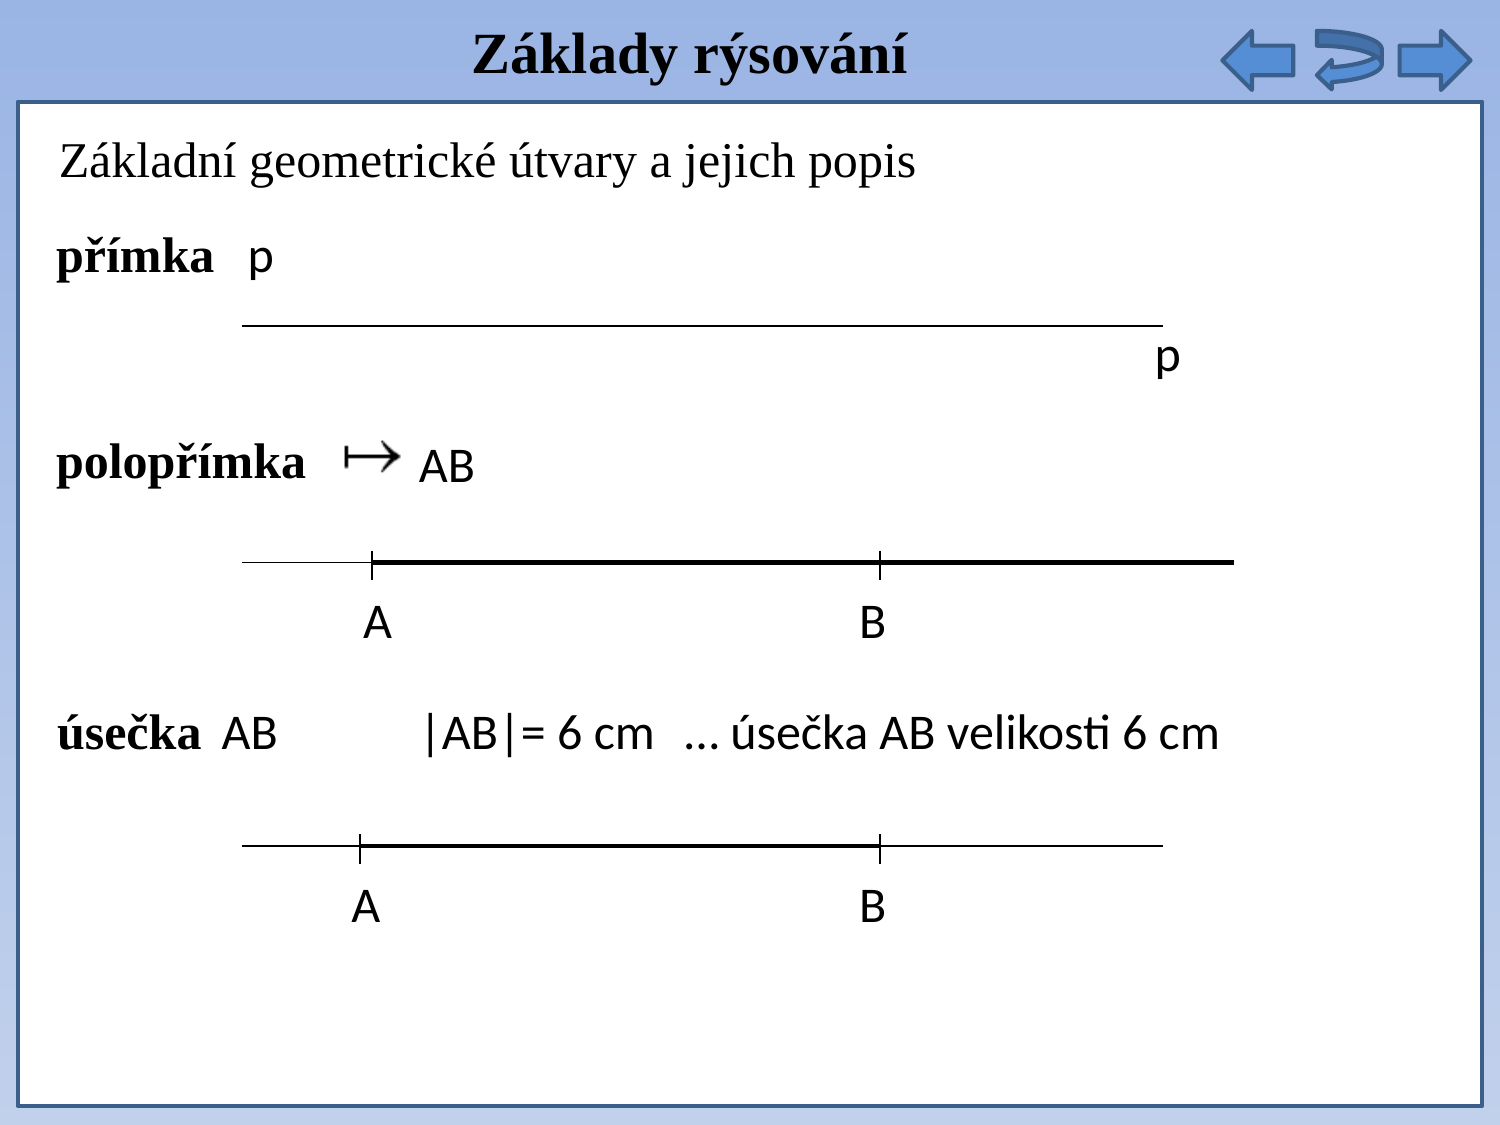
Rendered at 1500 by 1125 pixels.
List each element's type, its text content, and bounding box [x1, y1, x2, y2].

text_box [1314, 28, 1384, 92]
text_box přímka [41, 215, 231, 290]
text_box AB [206, 692, 293, 768]
text_box Základní geometrické útvary a jejich popis [44, 120, 933, 196]
text_box [16, 100, 1484, 1108]
text_box [1220, 28, 1296, 92]
text_box polopřímka [41, 420, 325, 556]
text_box [1397, 28, 1473, 92]
text_box B [844, 581, 916, 656]
text_box |AB|= 6 cm [404, 692, 669, 768]
text_box B [844, 864, 916, 940]
text_box úsečka [42, 692, 206, 768]
picture [341, 437, 404, 479]
text_box p [1139, 314, 1235, 390]
text_box A [336, 864, 431, 940]
text_box … úsečka AB velikosti 6 cm [669, 692, 1236, 768]
text_box AB [404, 425, 502, 501]
text_box Základy rýsování [456, 7, 923, 93]
text_box p [232, 215, 289, 290]
text_box A [348, 581, 443, 656]
